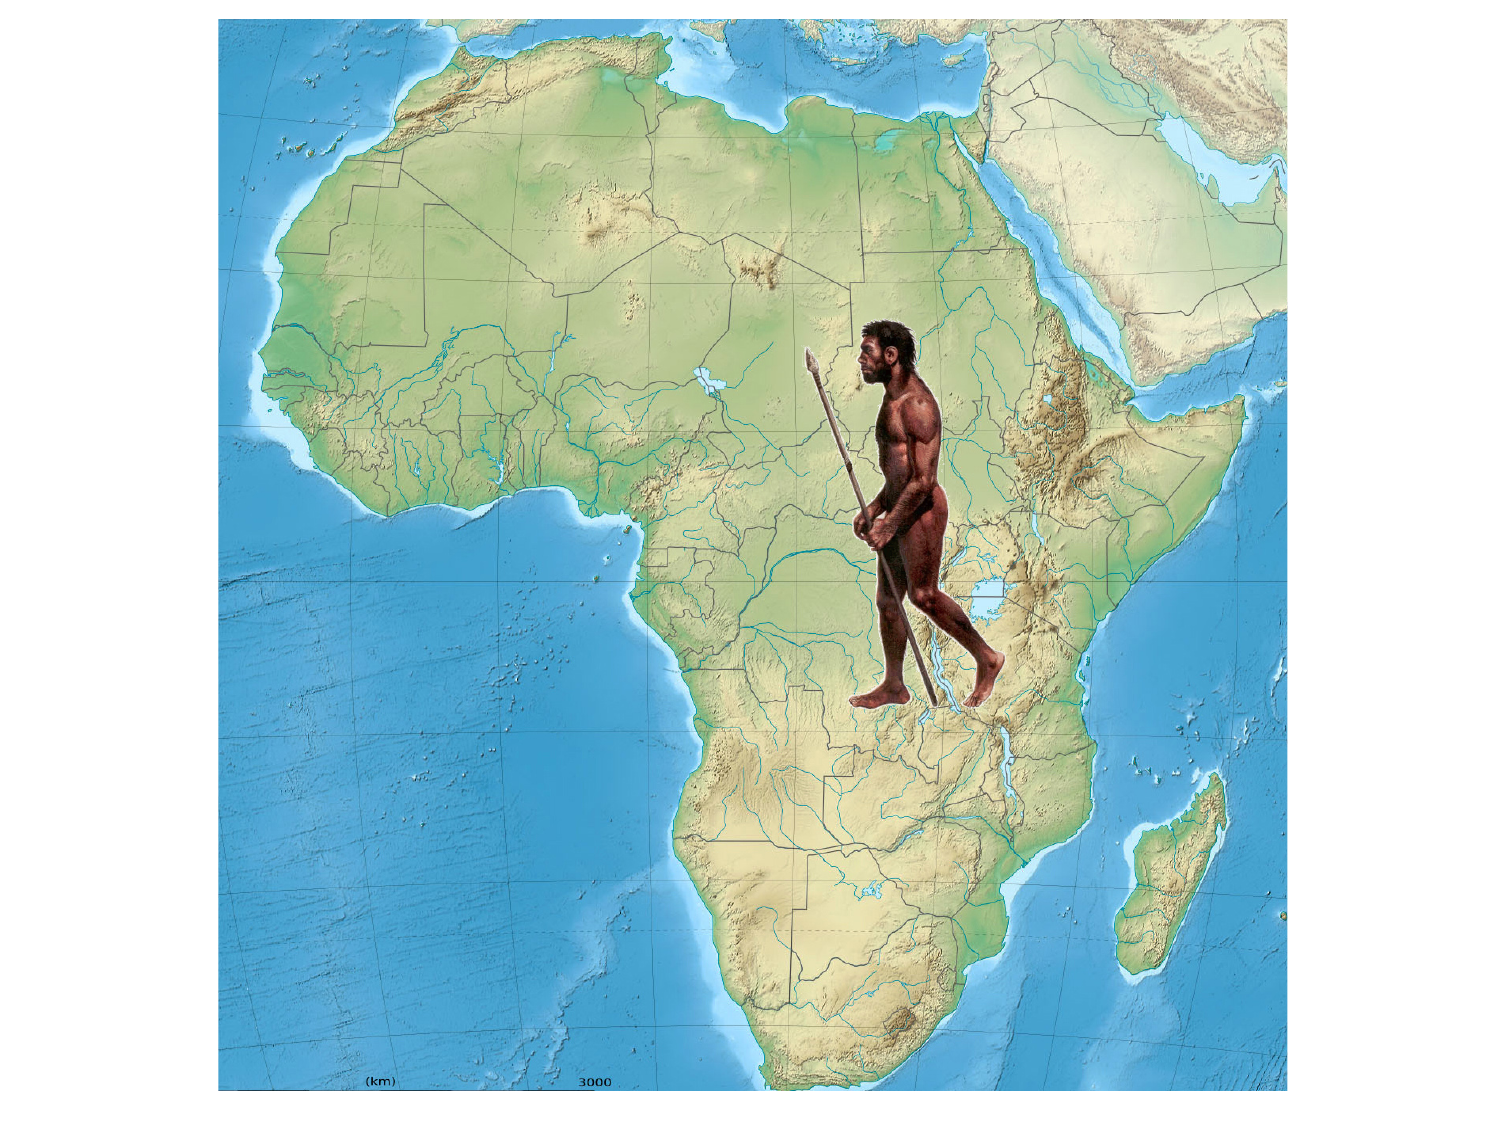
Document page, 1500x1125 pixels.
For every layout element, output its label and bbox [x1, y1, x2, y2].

picture [218, 18, 1288, 1092]
